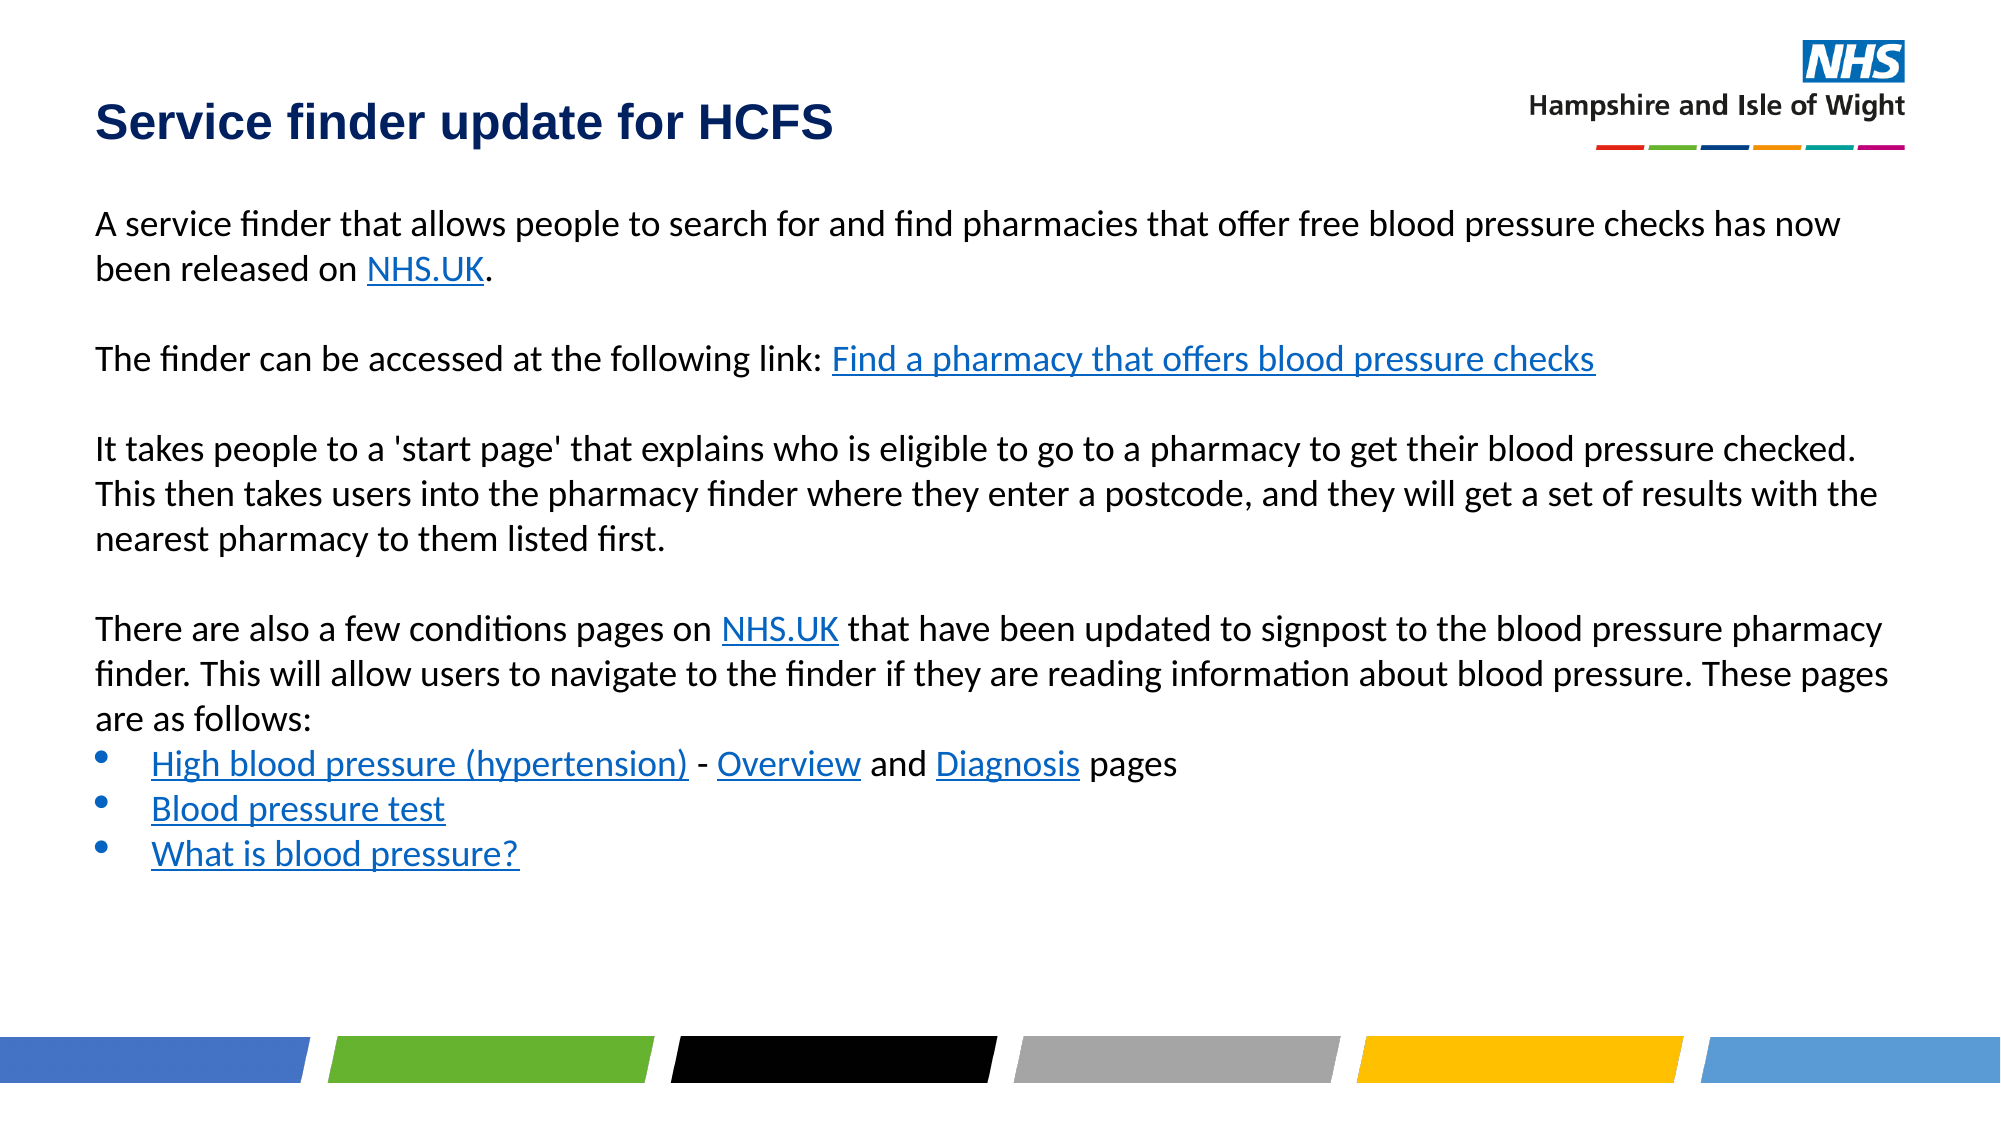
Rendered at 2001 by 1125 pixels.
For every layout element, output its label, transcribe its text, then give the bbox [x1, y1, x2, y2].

picture [1012, 1036, 1342, 1083]
picture [326, 1036, 656, 1083]
picture [1699, 1037, 2001, 1083]
picture [669, 1036, 999, 1083]
picture [0, 1037, 312, 1083]
picture [1355, 1036, 1685, 1083]
text_box A service finder that allows people to search for and find pharmacies that offer free blood pressure checks has now been released on NHS.UK. The finder can be accessed at the following link: Find a pharmacy that offers blood pressure checks It takes people to a 'start page' that explains who is eligible to go to a pharmacy to get their blood pressure checked. This then takes users into the pharmacy finder where they enter a postcode, and they will get a set of results with the nearest pharmacy to them listed first. There are also a few conditions pages on NHS.UK that have been updated to signpost to the blood pressure pharmacy finder. This will allow users to navigate to the finder if they are reading information about blood pressure. These pages are as follows: High blood pressure (hypertension) - Overview and Diagnosis pages Blood pressure test What is blood pressure? [80, 191, 1929, 882]
title Service finder update for HCFS [95, 72, 1383, 150]
